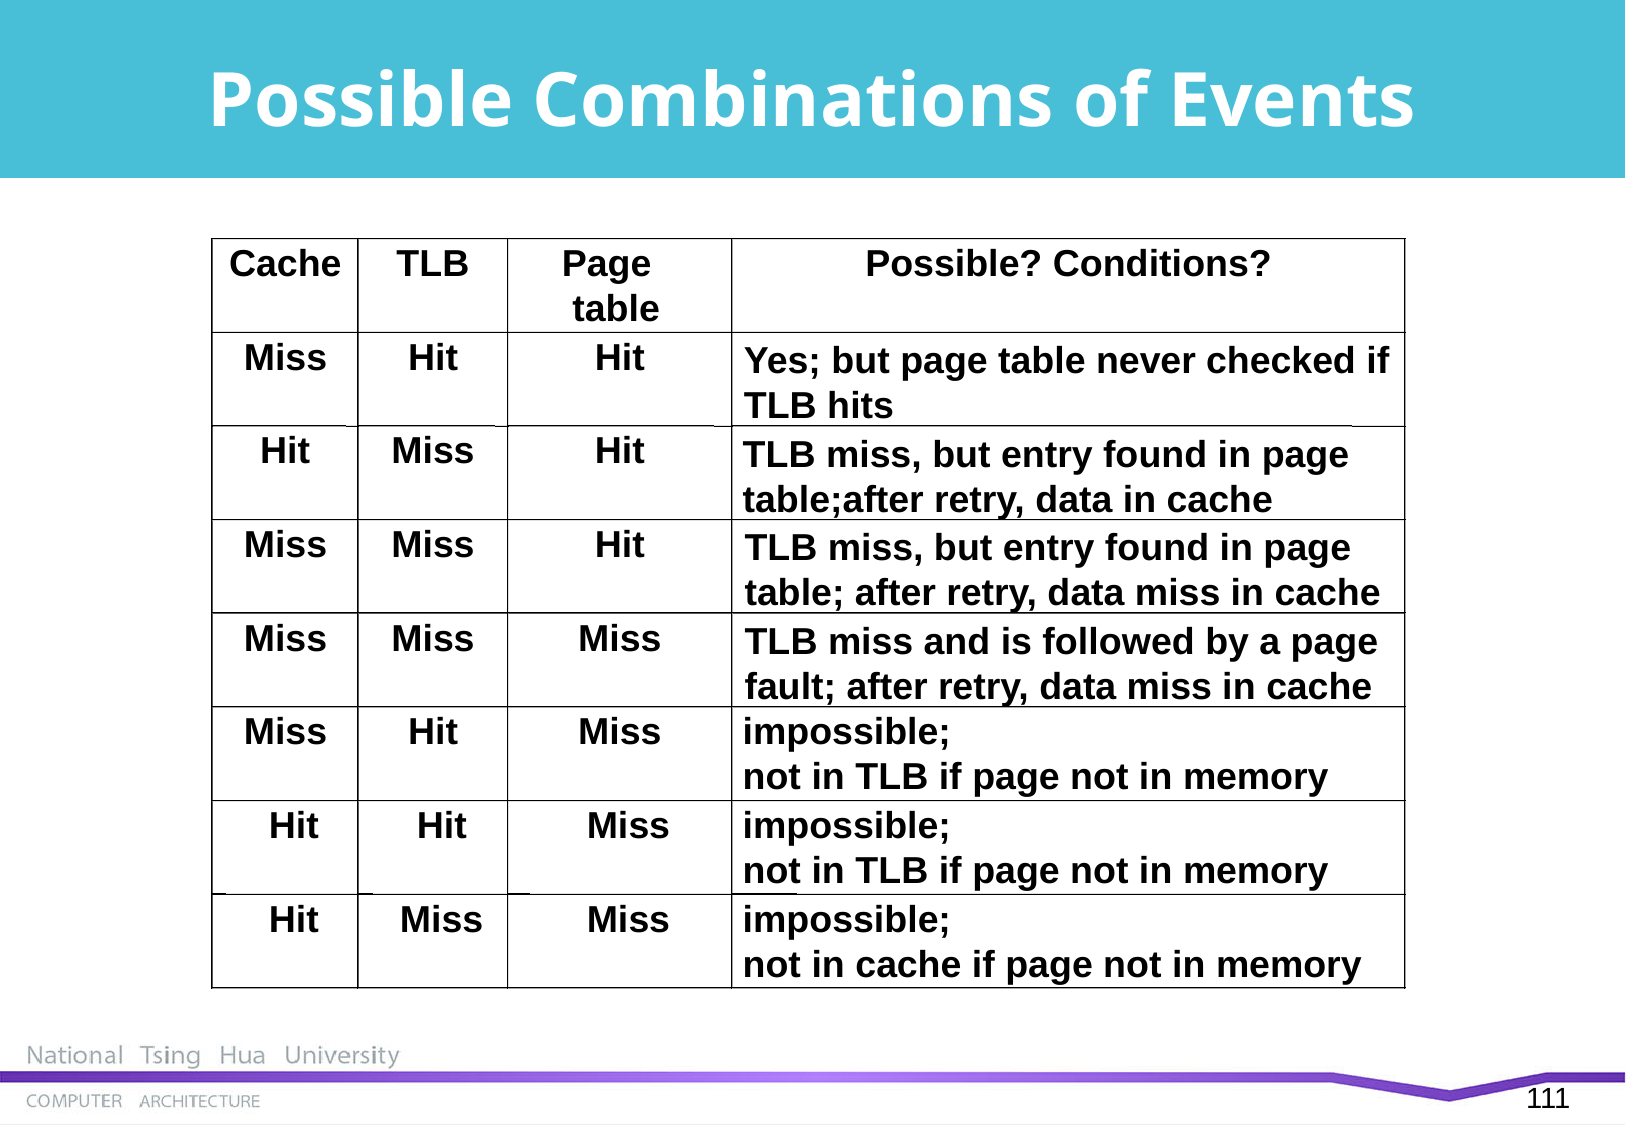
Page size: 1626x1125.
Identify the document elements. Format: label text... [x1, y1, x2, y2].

text_box Miss [243, 521, 328, 566]
slide_number 110 [1247, 1059, 1586, 1125]
text_box Hit [268, 895, 320, 940]
text_box TLB miss and is followed by a page fault; after retry, data miss in cache [744, 617, 1384, 706]
text_box Miss [586, 895, 671, 940]
text_box Miss [578, 708, 662, 753]
text_box Page table [561, 240, 671, 330]
text_box TLB [396, 240, 470, 285]
text_box Hit [408, 708, 459, 753]
title Possible Combinations of Events [121, 29, 1504, 179]
text_box TLB miss, but entry found in page table;after retry, data in cache [742, 429, 1350, 519]
text_box impossible; not in TLB if page not in memory [742, 802, 1330, 892]
text_box Yes; but page table never checked if TLB hits [744, 336, 1391, 425]
text_box Hit [595, 333, 646, 378]
text_box Miss [586, 802, 671, 847]
text_box Hit [595, 427, 646, 472]
text_box impossible; not in cache if page not in memory [742, 895, 1363, 985]
text_box TLB miss, but entry found in page table; after retry, data miss in cache [744, 523, 1382, 612]
text_box Cache [229, 240, 342, 285]
text_box Miss [243, 333, 328, 378]
text_box Miss [400, 895, 484, 940]
text_box Miss [243, 614, 328, 659]
text_box Hit [416, 802, 468, 847]
text_box Hit [595, 521, 646, 566]
text_box Hit [408, 333, 459, 378]
text_box Hit [268, 802, 320, 847]
text_box Hit [260, 427, 311, 472]
text_box Miss [391, 521, 475, 566]
text_box Miss [391, 614, 475, 659]
picture [0, 0, 1626, 1125]
text_box impossible; not in TLB if page not in memory [742, 708, 1330, 798]
text_box Miss [578, 614, 662, 659]
text_box Miss [243, 708, 328, 753]
text_box Miss [391, 427, 475, 472]
text_box Possible? Conditions? [865, 240, 1273, 285]
